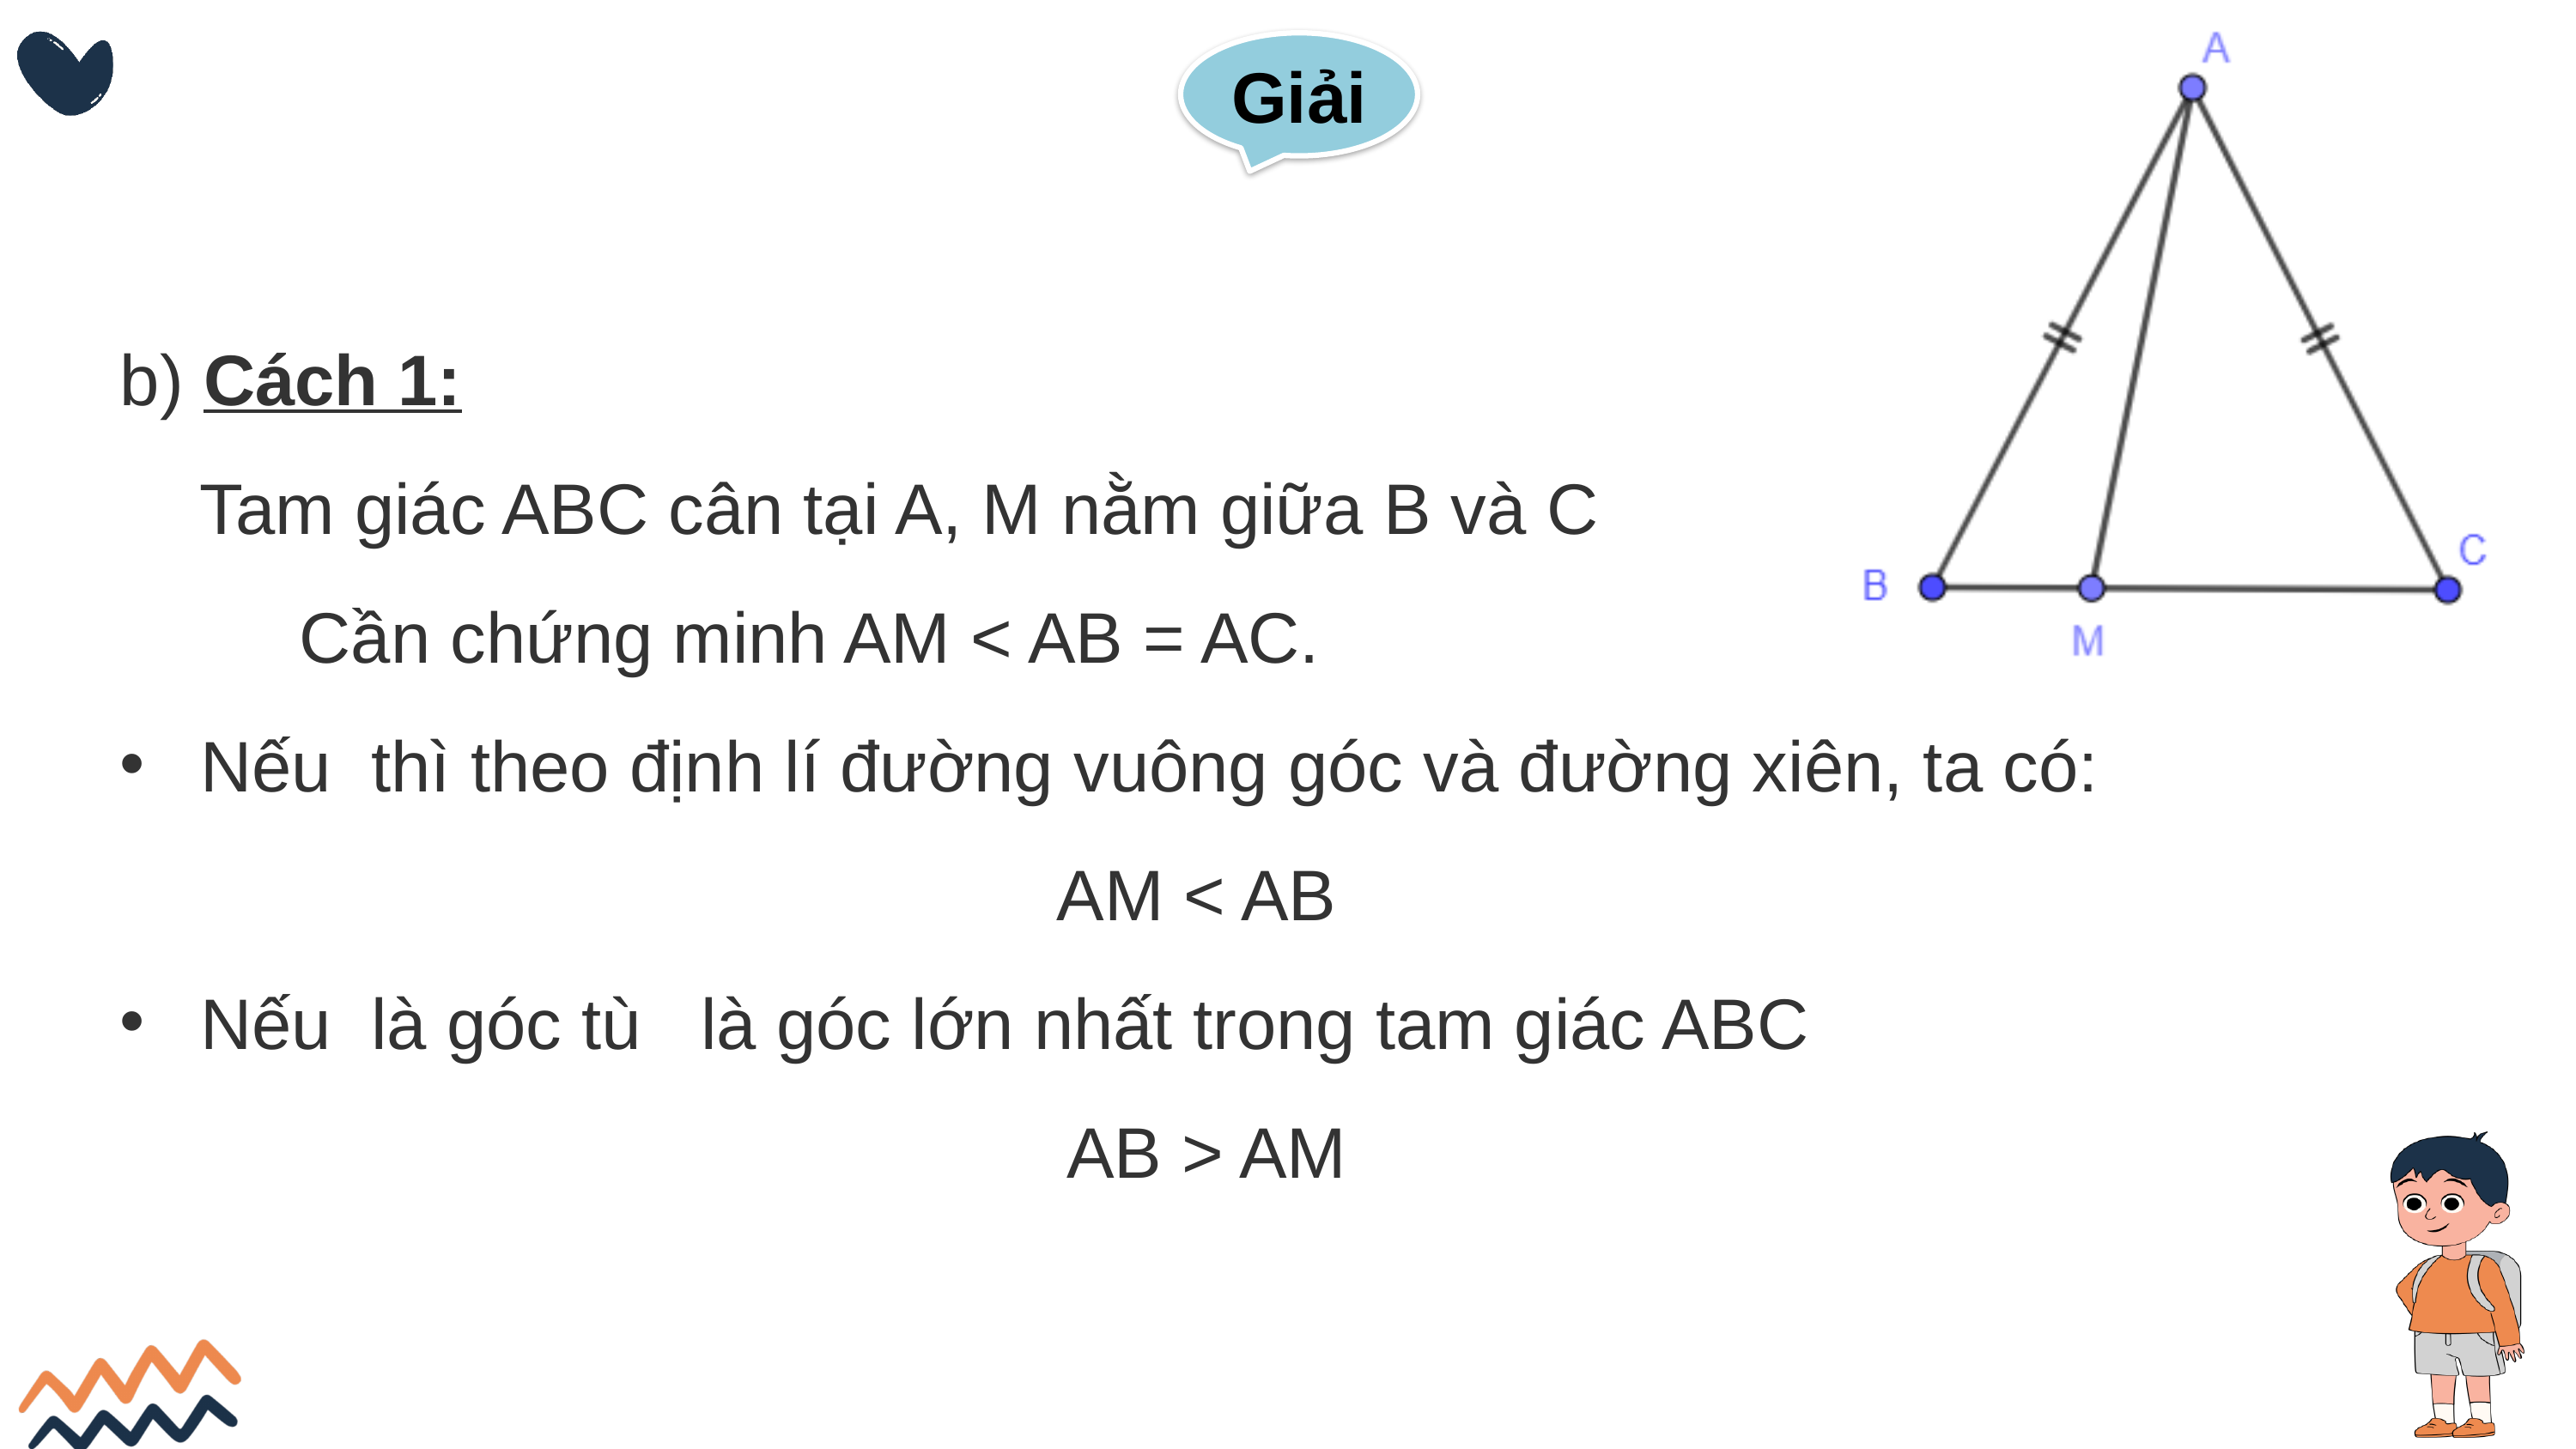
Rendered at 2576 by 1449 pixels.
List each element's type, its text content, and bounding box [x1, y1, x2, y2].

text_box Giải [1177, 30, 1421, 174]
picture [2388, 1131, 2525, 1439]
picture [1830, 9, 2525, 682]
picture [12, 1331, 250, 1449]
picture [5, 7, 118, 118]
